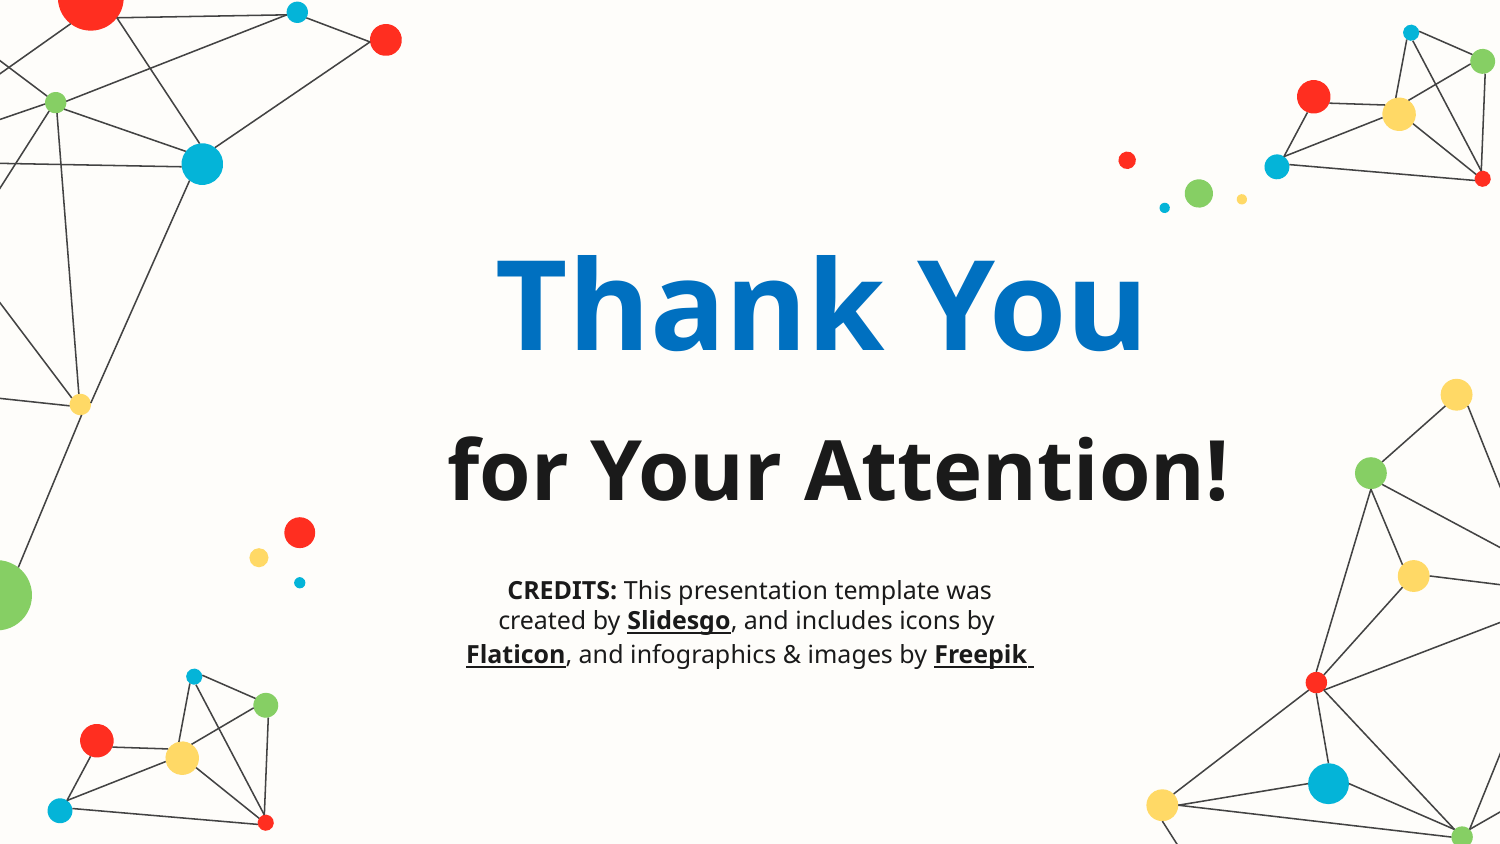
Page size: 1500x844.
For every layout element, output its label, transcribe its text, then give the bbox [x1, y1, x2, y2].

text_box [1259, 21, 1500, 191]
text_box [249, 516, 316, 589]
title Thank You for Your Attention! [278, 210, 1367, 384]
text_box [1140, 122, 1224, 237]
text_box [42, 665, 284, 835]
